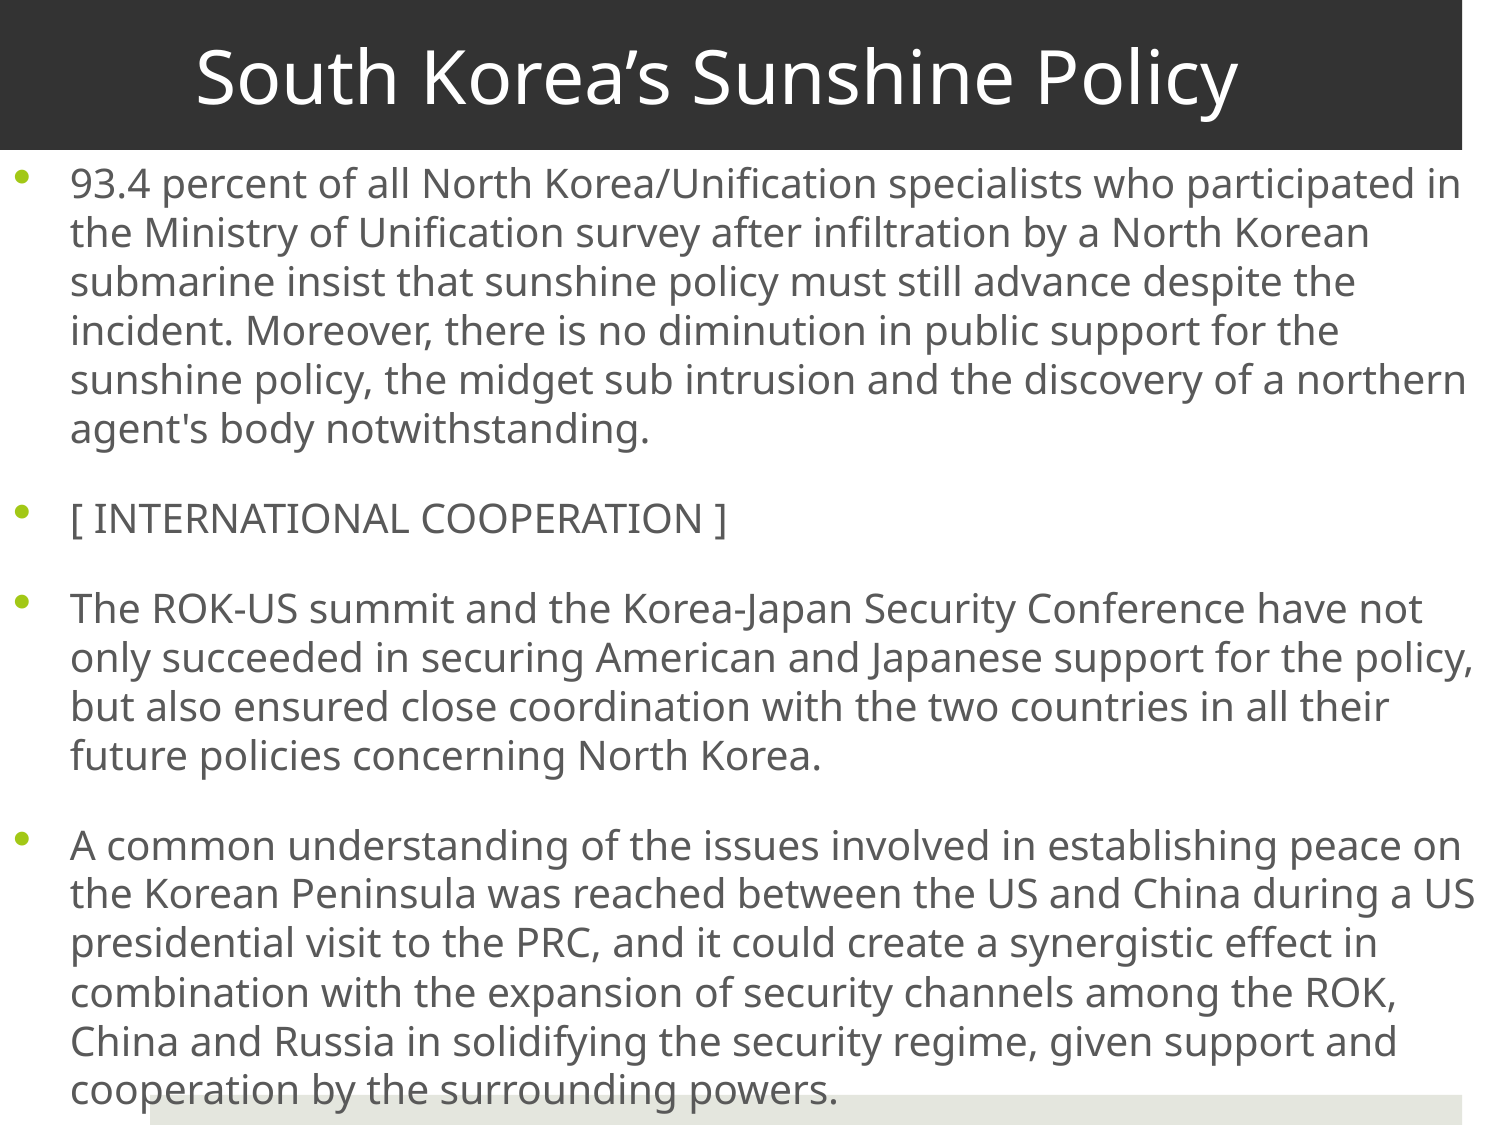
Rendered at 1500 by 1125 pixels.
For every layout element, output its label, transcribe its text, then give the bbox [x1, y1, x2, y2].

title South Korea’s Sunshine Policy [0, 0, 1463, 149]
list 93.4 percent of all North Korea/Unification specialists who participated in the Ministry of Unification survey after infiltration by a North Korean submarine insist that sunshine policy must still advance despite the incident. Moreover, there is no diminution in public support for the sunshine policy, the midget sub intrusion and the discovery of a northern agent's body notwithstanding. [ INTERNATIONAL COOPERATION ] The ROK-US summit and the Korea-Japan Security Conference have not only succeeded in securing American and Japanese support for the policy, but also ensured close coordination with the two countries in all their future policies concerning North Korea. A common understanding of the issues involved in establishing peace on the Korean Peninsula was reached between the US and China during a US presidential visit to the PRC, and it could create a synergistic effect in combination with the expansion of security channels among the ROK, China and Russia in solidifying the security regime, given support and cooperation by the surrounding powers. [0, 149, 1500, 1125]
